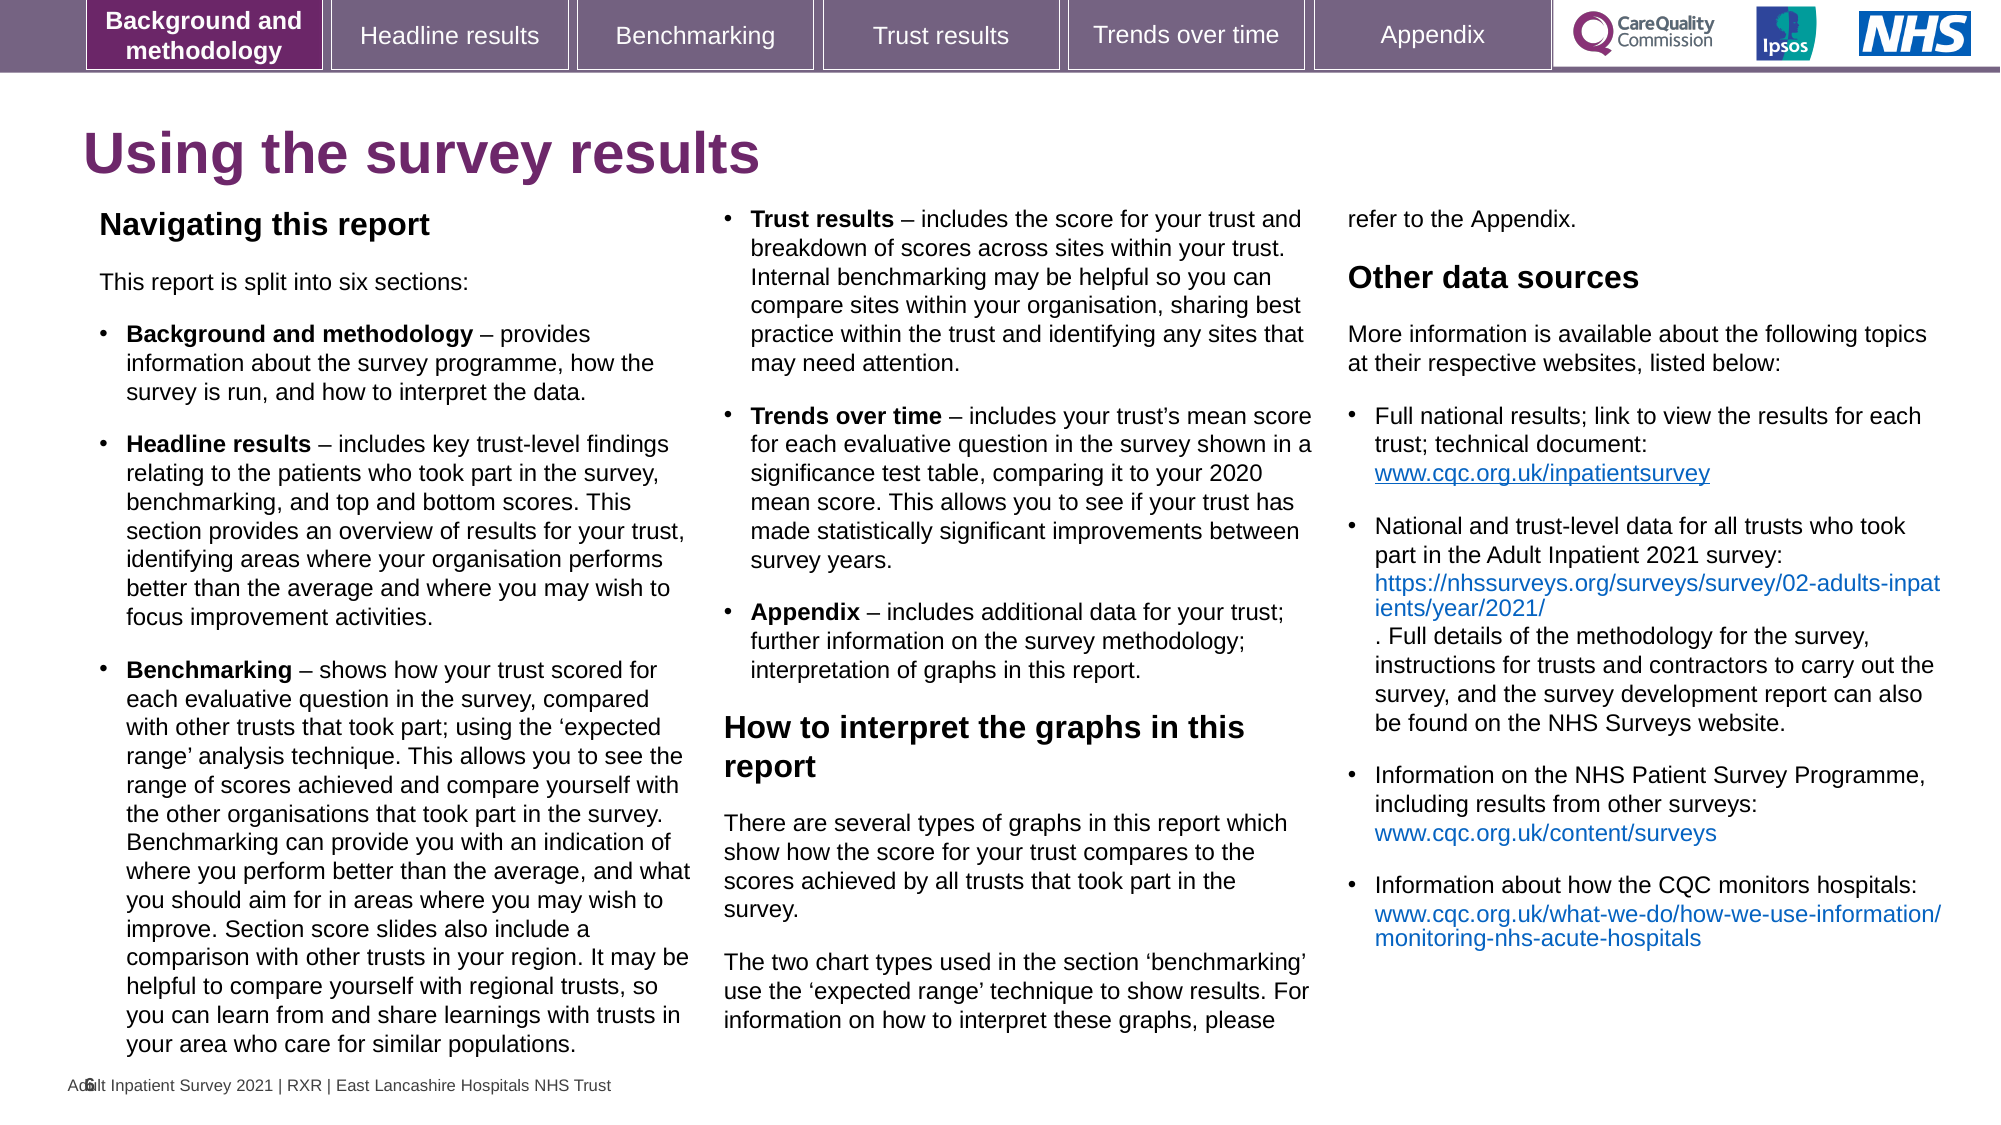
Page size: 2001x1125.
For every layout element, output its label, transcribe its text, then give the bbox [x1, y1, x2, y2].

title Using the survey results [68, 100, 1942, 209]
text_box 6 [84, 1066, 122, 1125]
picture [1756, 6, 1817, 61]
picture [1573, 11, 1715, 56]
picture [1859, 11, 1971, 56]
text_box Navigating this report This report is split into six sections: Background and methodology – provides information about the survey programme, how the survey is run, and how to interpret the data. Headline results – includes key trust-level findings relating to the patients who took part in the survey, benchmarking, and top and bottom scores. This section provides an overview of results for your trust, identifying areas where your organisation performs better than the average and where you may wish to focus improvement activities. Benchmarking – shows how your trust scored for each evaluative question in the survey, compared with other trusts that took part; using the ‘expected range’ analysis technique. This allows you to see the range of scores achieved and compare yourself with the other organisations that took part in the survey. Benchmarking can provide you with an indication of where you perform better than the average, and what you should aim for in areas where you may wish to improve. Section score slides also include a comparison with other trusts in your region. It may be helpful to compare yourself with regional trusts, so you can learn from and share learnings with trusts in your area who care for similar populations. Trust results – includes the score for your trust and breakdown of scores across sites within your trust. Internal benchmarking may be helpful so you can compare sites within your organisation, sharing best practice within the trust and identifying any sites that may need attention. Trends over time – includes your trust’s mean score for each evaluative question in the survey shown in a significance test table, comparing it to your 2020 mean score. This allows you to see if your trust has made statistically significant improvements between survey years. Appendix – includes additional data for your trust; further information on the survey methodology; interpretation of graphs in this report. How to interpret the graphs in this report There are several types of graphs in this report which show how the score for your trust compares to the scores achieved by all trusts that took part in the survey. The two chart types used in the section ‘benchmarking’ use the ‘expected range’ technique to show results. For information on how to interpret these graphs, please refer to the Appendix. Other data sources More information is available about the following topics at their respective websites, listed below: Full national results; link to view the results for each trust; technical document: www.cqc.org.uk/inpatientsurvey National and trust-level data for all trusts who took part in the Adult Inpatient 2021 survey: https://nhssurveys.org/surveys/survey/02-adults-inpatients/year/2021/. Full details of the methodology for the survey, instructions for trusts and contractors to carry out the survey, and the survey development report can also be found on the NHS Surveys website. Information on the NHS Patient Survey Programme, including results from other surveys: www.cqc.org.uk/content/surveys Information about how the CQC monitors hospitals: www.cqc.org.uk/what-we-do/how-we-use-information/monitoring-nhs-acute-hospitals [84, 196, 1958, 1066]
